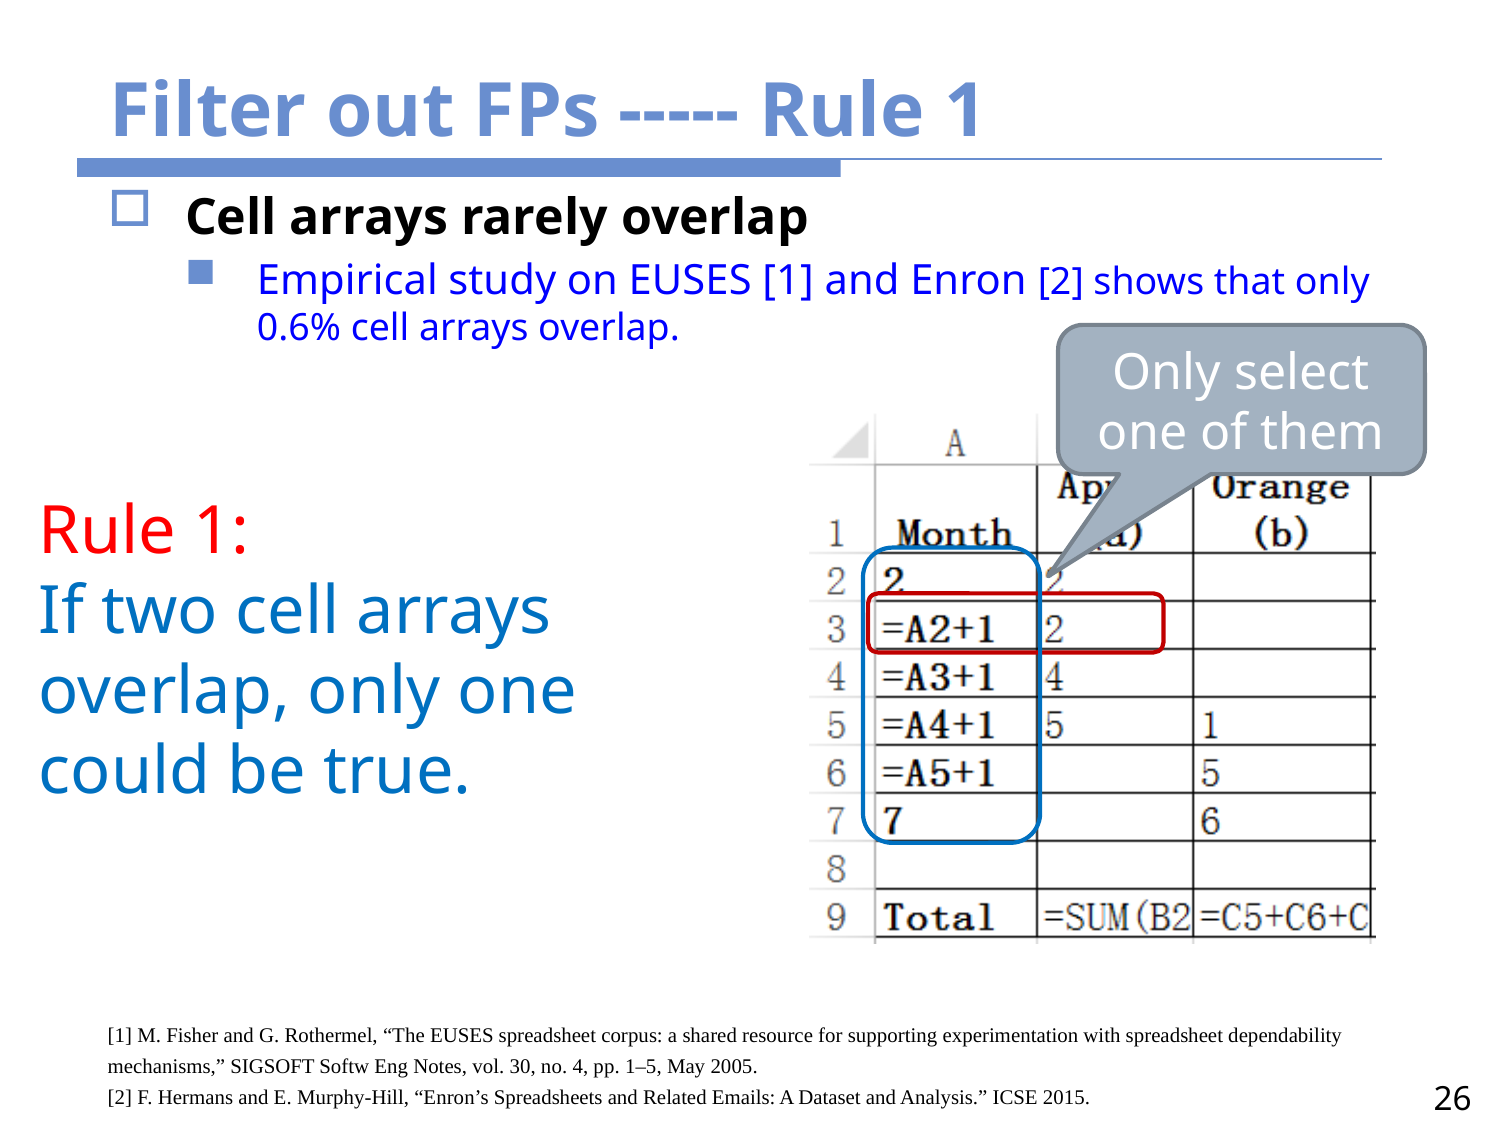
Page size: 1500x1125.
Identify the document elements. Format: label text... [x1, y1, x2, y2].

slide_number 26 [1405, 1070, 1500, 1123]
title Filter out FPs ----- Rule 1 [94, 50, 1407, 159]
list Cell arrays rarely overlap Empirical study on EUSES [1] and Enron [2] shows that only 0.6% cell arrays overlap. [92, 176, 1406, 1008]
picture [808, 396, 1377, 944]
text_box [1] M. Fisher and G. Rothermel, “The EUSES spreadsheet corpus: a shared resource for supporting experimentation with spreadsheet dependability mechanisms,” SIGSOFT Softw Eng Notes, vol. 30, no. 4, pp. 1–5, May 2005. [2] F. Hermans and E. Murphy-Hill, “Enron’s Spreadsheets and Related Emails: A Dataset and Analysis.” ICSE 2015. [92, 1008, 1445, 1117]
text_box Rule 1: If two cell arrays overlap, only one could be true. [23, 479, 668, 815]
text_box Only select one of them [1055, 322, 1428, 477]
